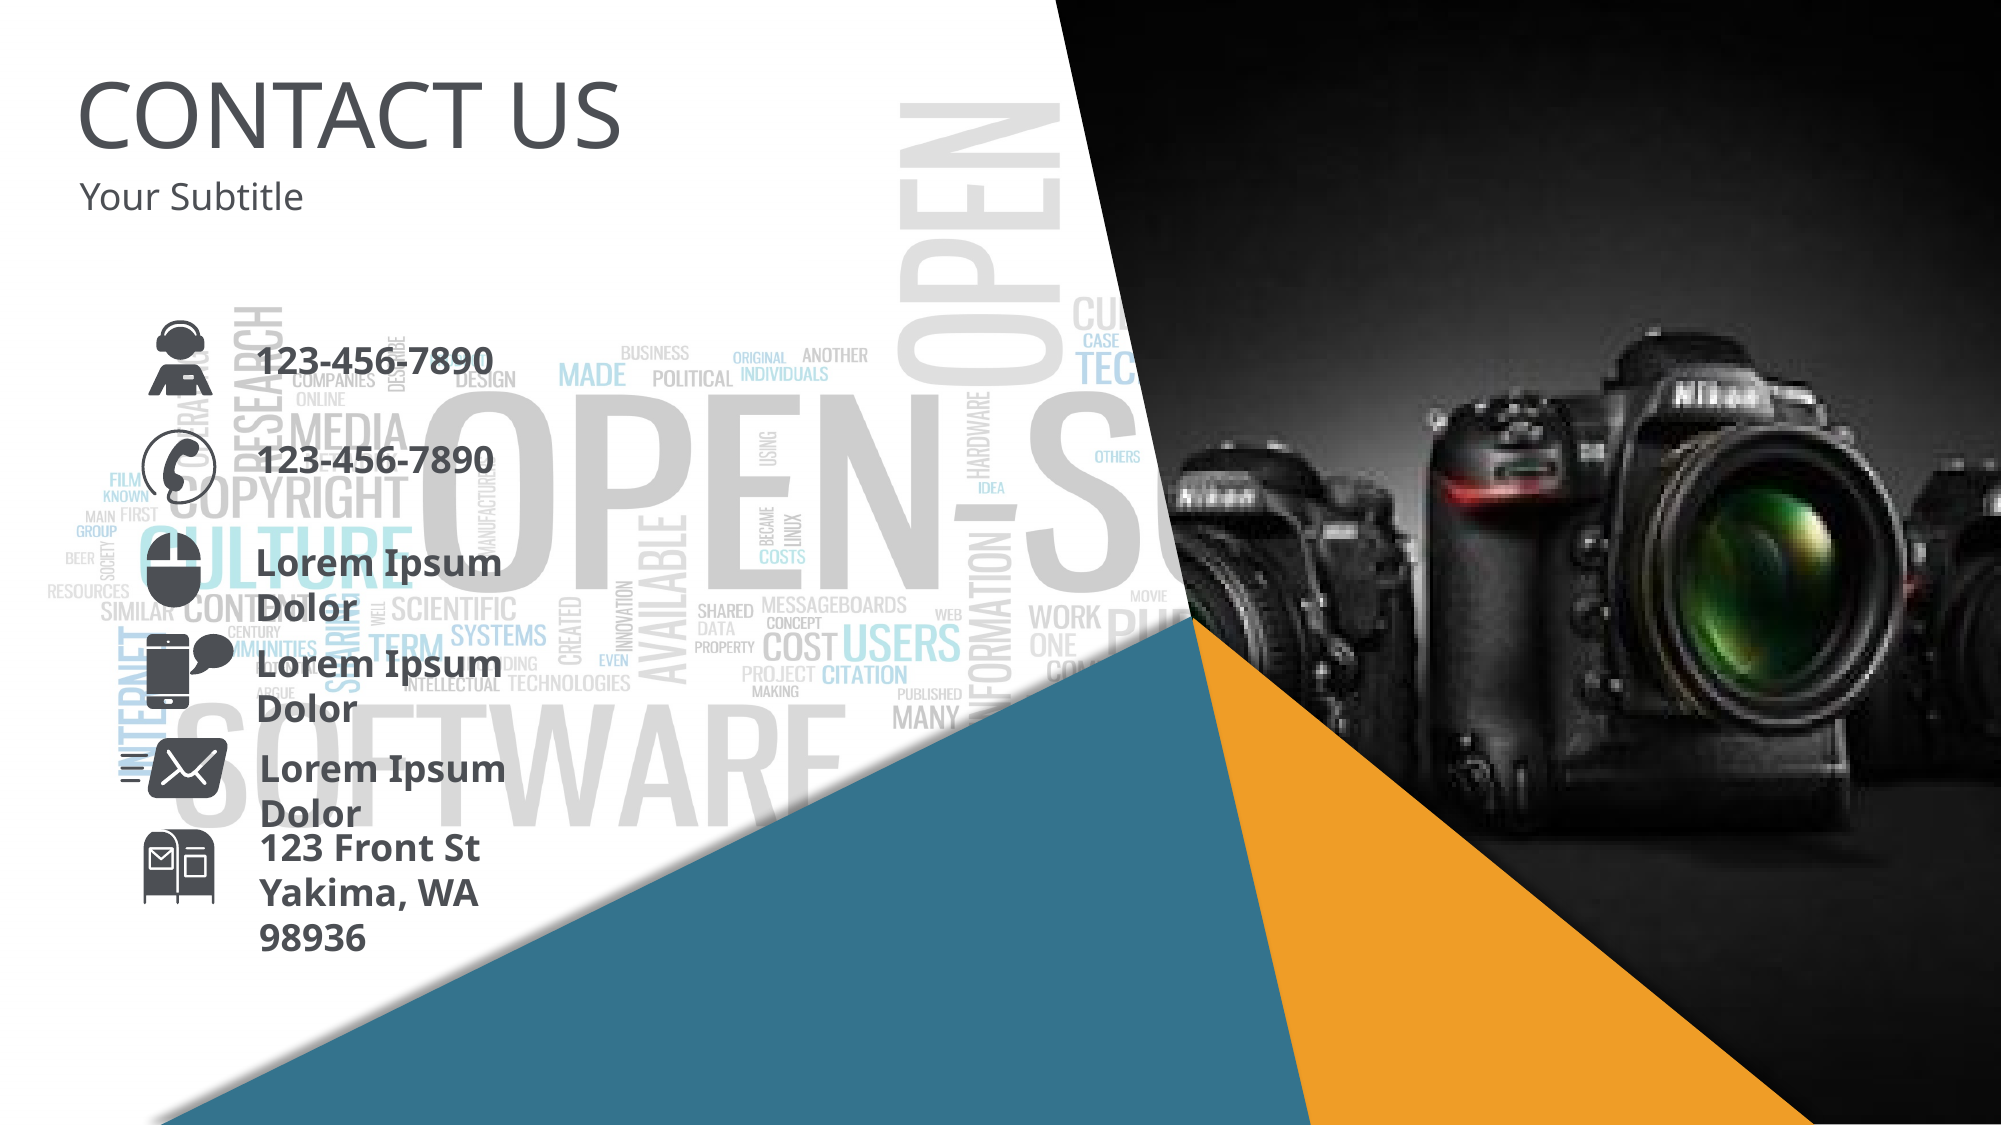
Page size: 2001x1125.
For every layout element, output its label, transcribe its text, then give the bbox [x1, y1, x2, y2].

text_box Lorem Ipsum Dolor [240, 531, 586, 632]
text_box 123 Front St Yakima, WA 98936 [244, 816, 590, 967]
text_box [141, 429, 217, 505]
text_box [143, 829, 215, 905]
text_box [146, 532, 171, 561]
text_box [60, 49, 1020, 227]
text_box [146, 633, 234, 709]
text_box Lorem Ipsum Dolor [240, 632, 586, 738]
text_box [146, 566, 201, 608]
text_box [148, 320, 213, 396]
text_box 123-456-7890 [240, 329, 541, 390]
text_box [158, 614, 1312, 1125]
text_box [177, 532, 201, 561]
text_box Lorem Ipsum Dolor [244, 737, 590, 816]
text_box [1054, 0, 2000, 1125]
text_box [120, 737, 228, 798]
text_box 123-456-7890 [241, 428, 541, 489]
text_box [1195, 617, 1817, 1125]
